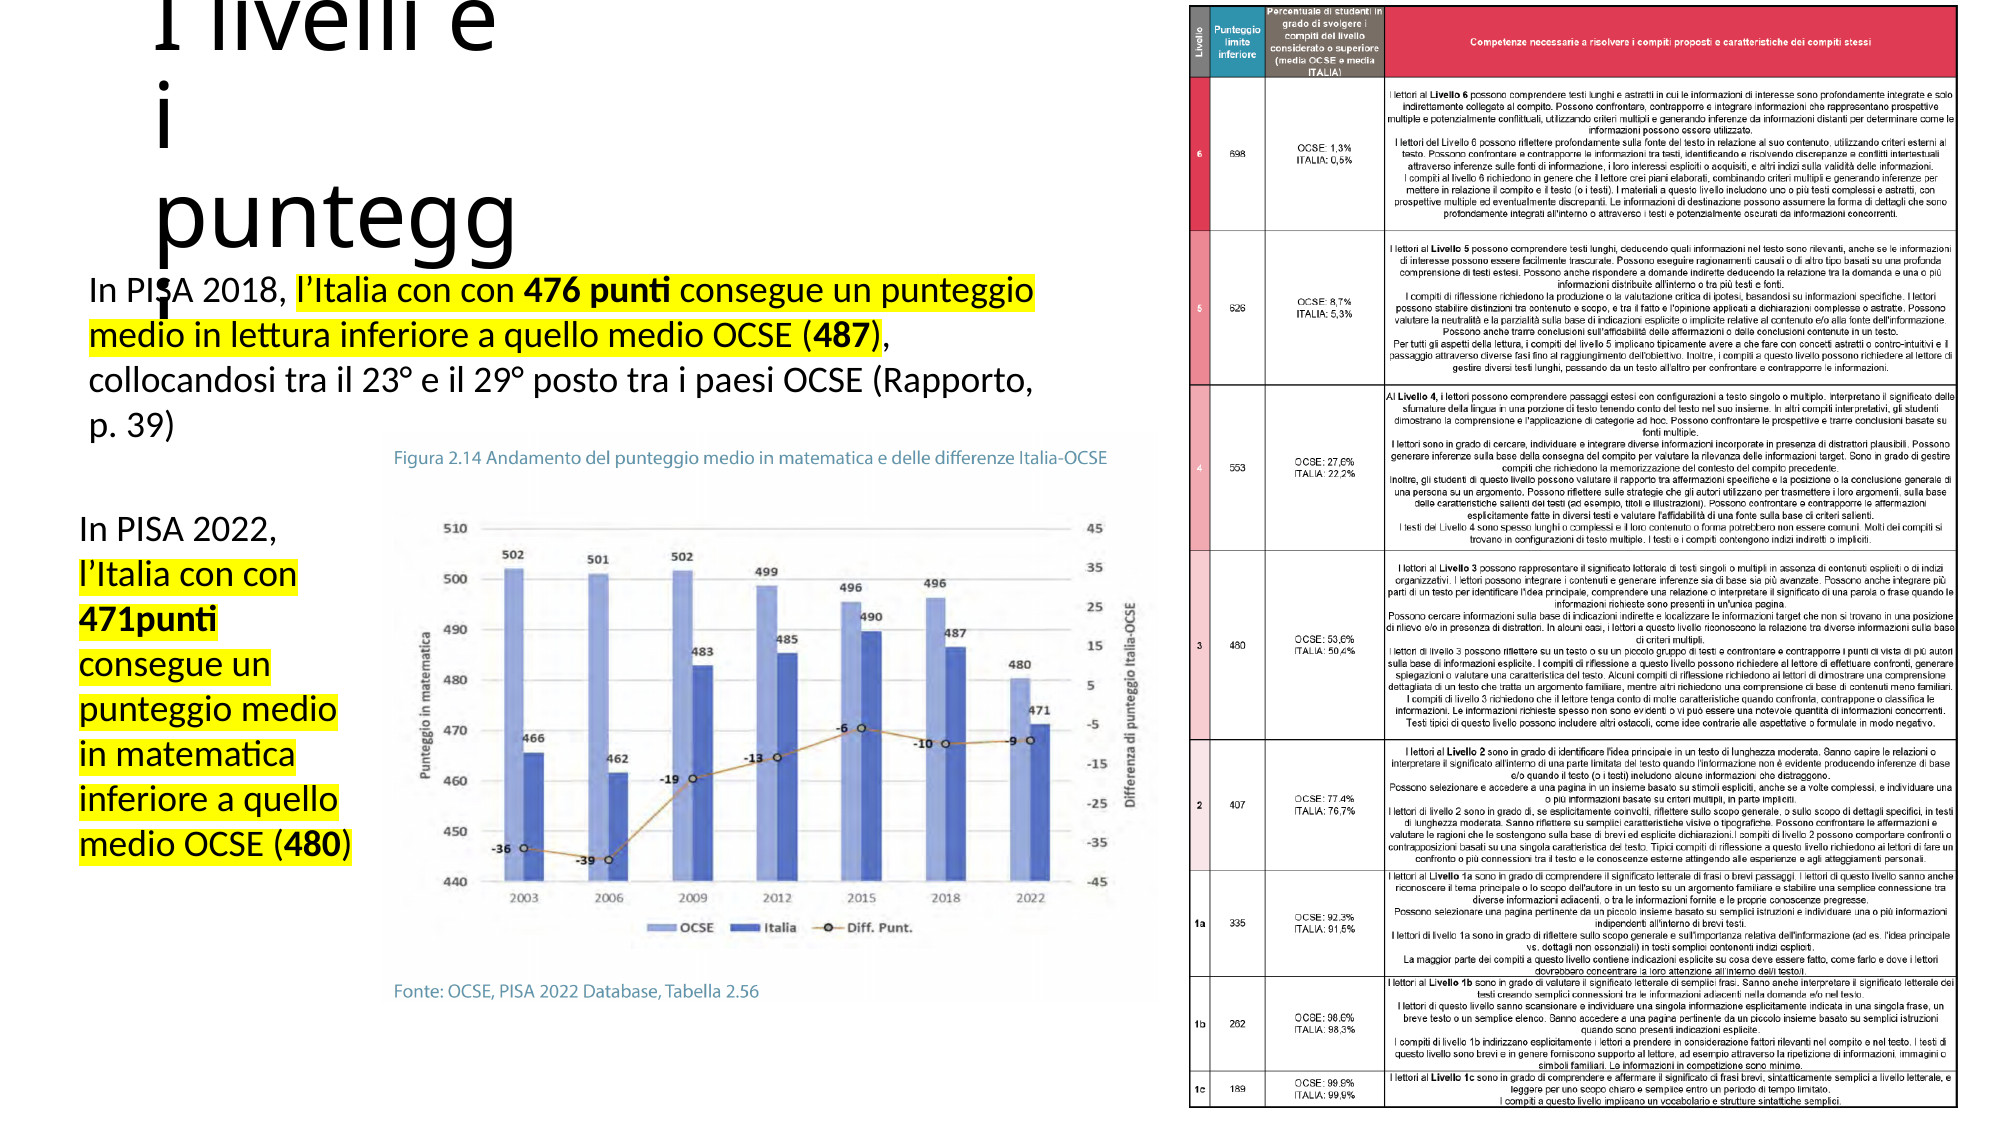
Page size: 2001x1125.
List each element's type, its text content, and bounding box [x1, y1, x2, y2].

text_box In PISA 2018, l’Italia con con 476 punti consegue un punteggio medio in lettura inferiore a quello medio OCSE (487), collocandosi tra il 23° e il 29° posto tra i paesi OCSE (Rapporto, p. 39) [73, 257, 1074, 453]
picture [1186, 0, 1960, 1120]
title I livelli e i punteggi [137, 59, 559, 257]
picture [381, 432, 1158, 1004]
text_box In PISA 2022, l’Italia con con 471punti consegue un punteggio medio in matematica inferiore a quello medio OCSE (480) [64, 496, 376, 872]
